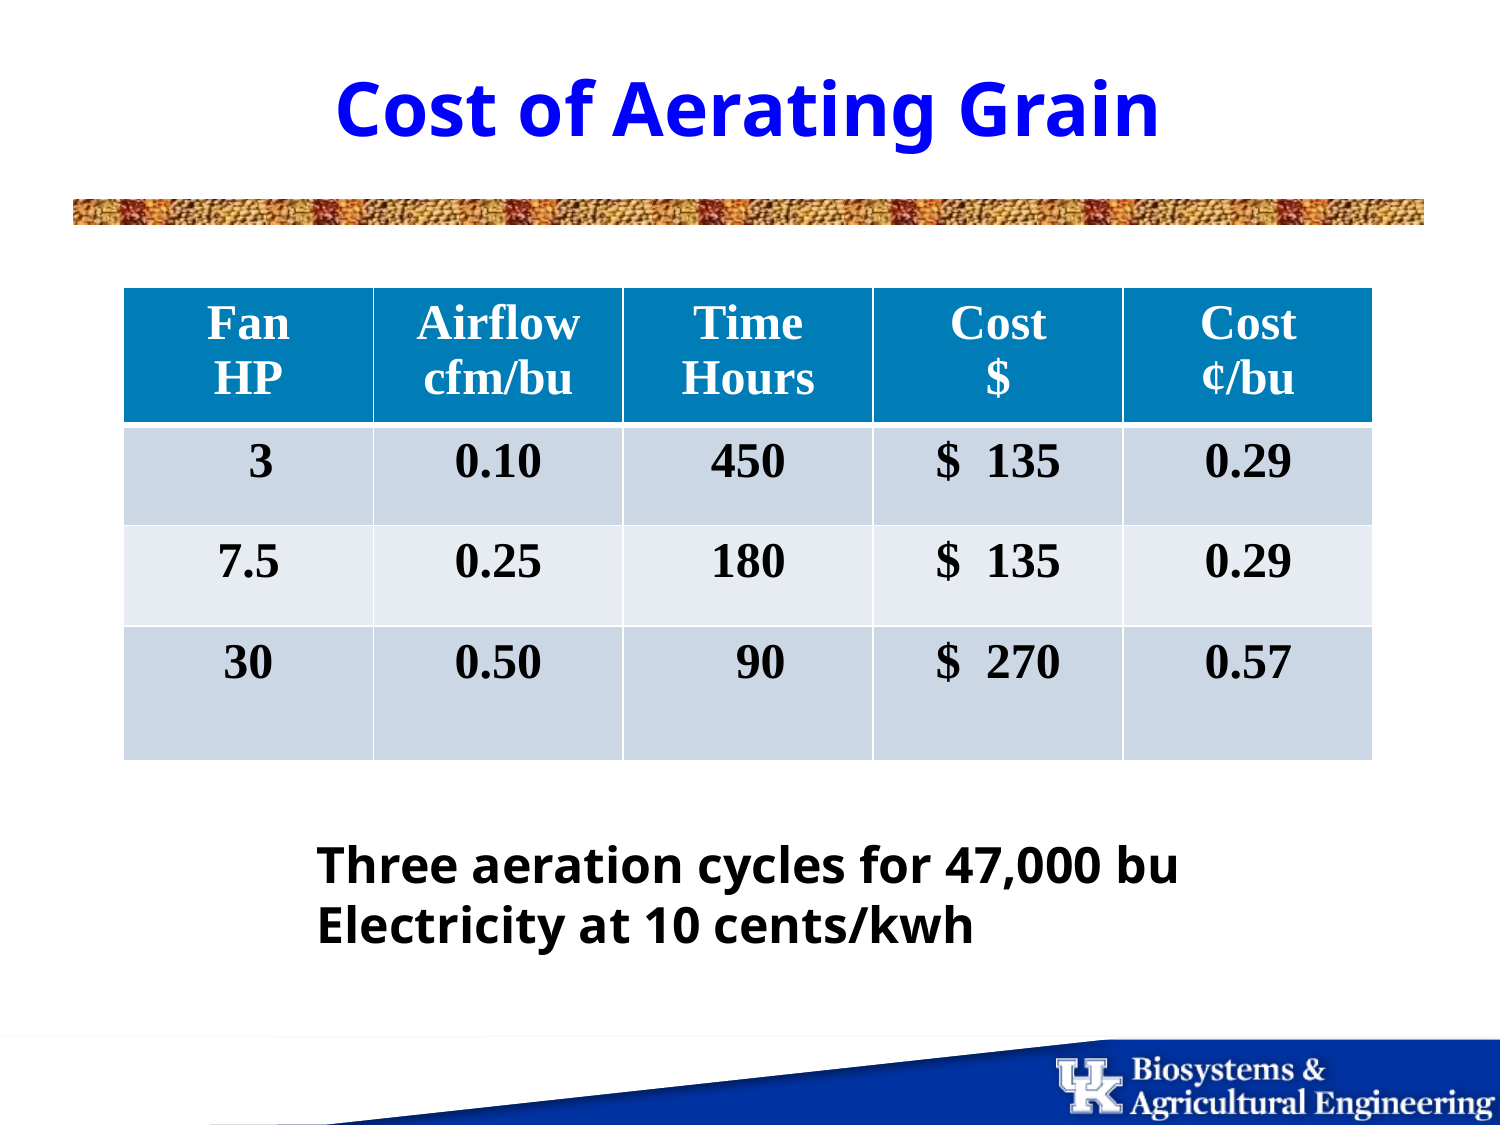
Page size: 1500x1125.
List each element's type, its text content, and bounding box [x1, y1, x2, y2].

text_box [73, 199, 1424, 226]
table_cell $ 270 [874, 627, 1122, 760]
table_header Cost ¢/bu [1124, 288, 1372, 422]
table_header Airflow cfm/bu [374, 288, 622, 422]
text_box Three aeration cycles for 47,000 bu Electricity at 10 cents/kwh [301, 826, 1196, 961]
picture [1056, 1052, 1500, 1124]
table_cell $ 135 [874, 526, 1122, 625]
table_cell 450 [624, 428, 872, 525]
table_header Time Hours [624, 288, 872, 422]
table_cell 0.10 [374, 428, 622, 525]
table_cell 3 [124, 428, 373, 525]
table_cell $ 135 [874, 428, 1122, 525]
table_cell 0.50 [374, 627, 622, 760]
table_cell 0.29 [1124, 428, 1372, 525]
table_cell 7.5 [124, 526, 373, 625]
title Cost of Aerating Grain [73, 12, 1424, 199]
table_header Cost $ [874, 288, 1122, 422]
table_cell 0.29 [1124, 526, 1372, 625]
table_cell 30 [124, 627, 373, 760]
table_cell 90 [624, 627, 872, 760]
table_header Fan HP [124, 288, 373, 422]
table_cell 0.57 [1124, 627, 1372, 760]
table_cell 0.25 [374, 526, 622, 625]
table_cell 180 [624, 526, 872, 625]
